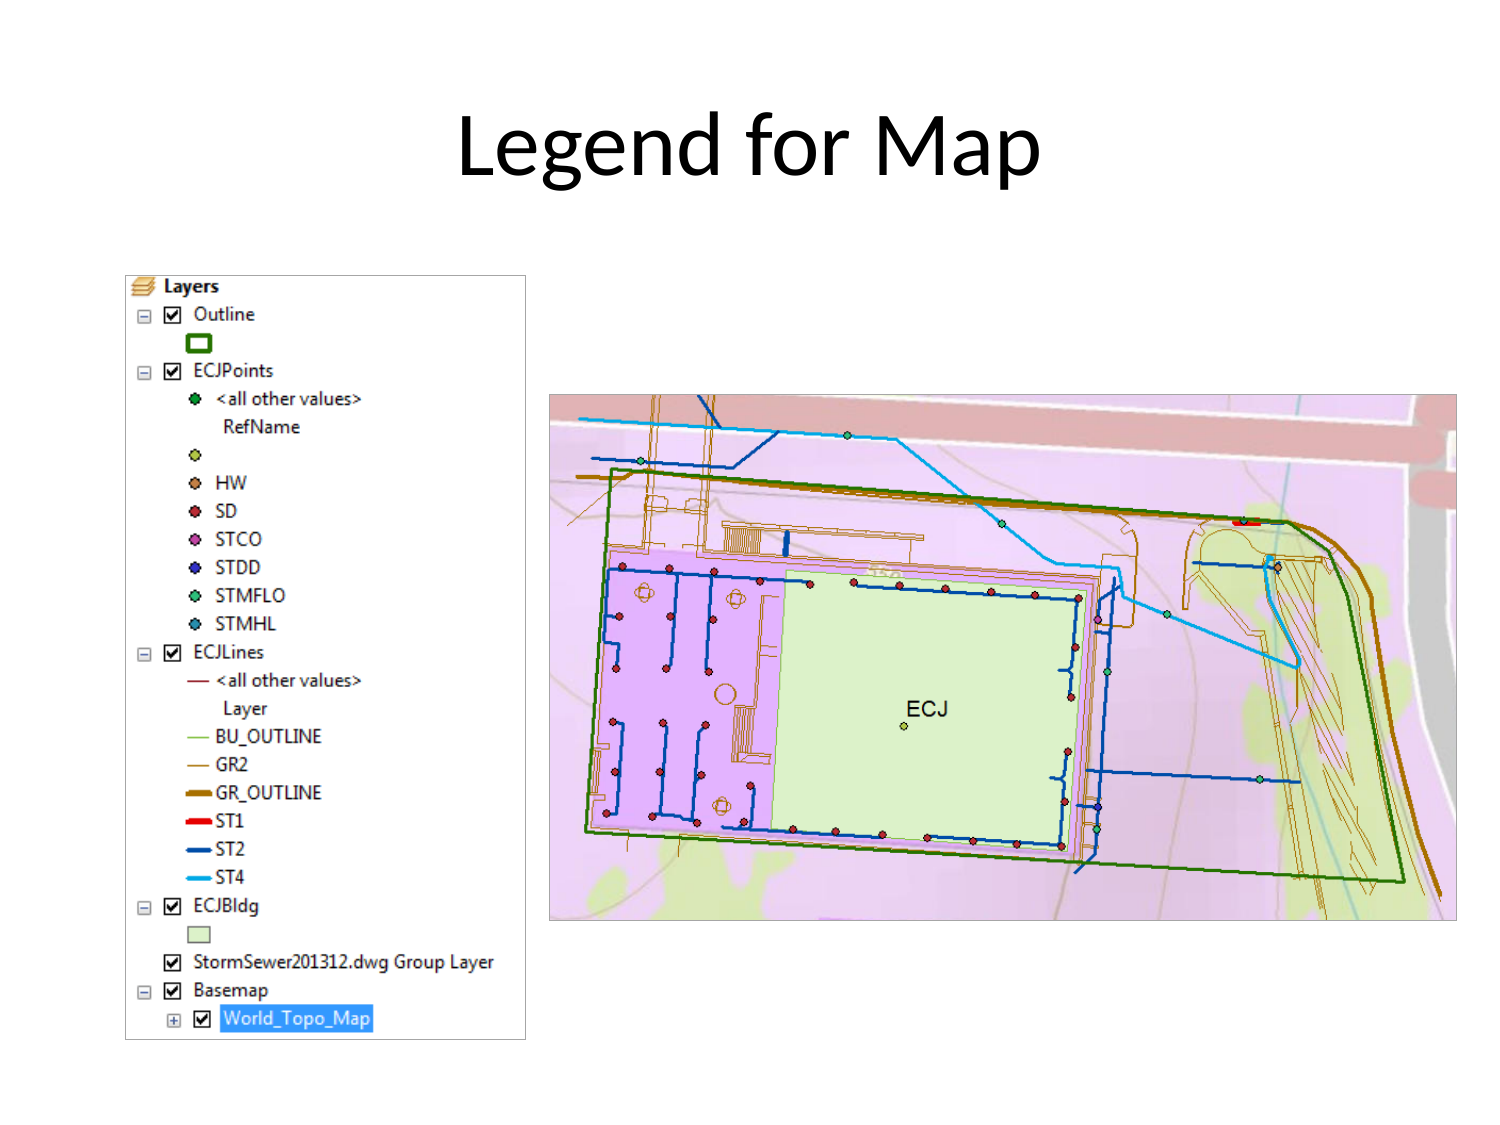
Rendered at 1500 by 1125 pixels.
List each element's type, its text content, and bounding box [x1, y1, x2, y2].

picture [549, 393, 1457, 920]
picture [124, 274, 526, 1040]
title Legend for Map [75, 45, 1425, 233]
